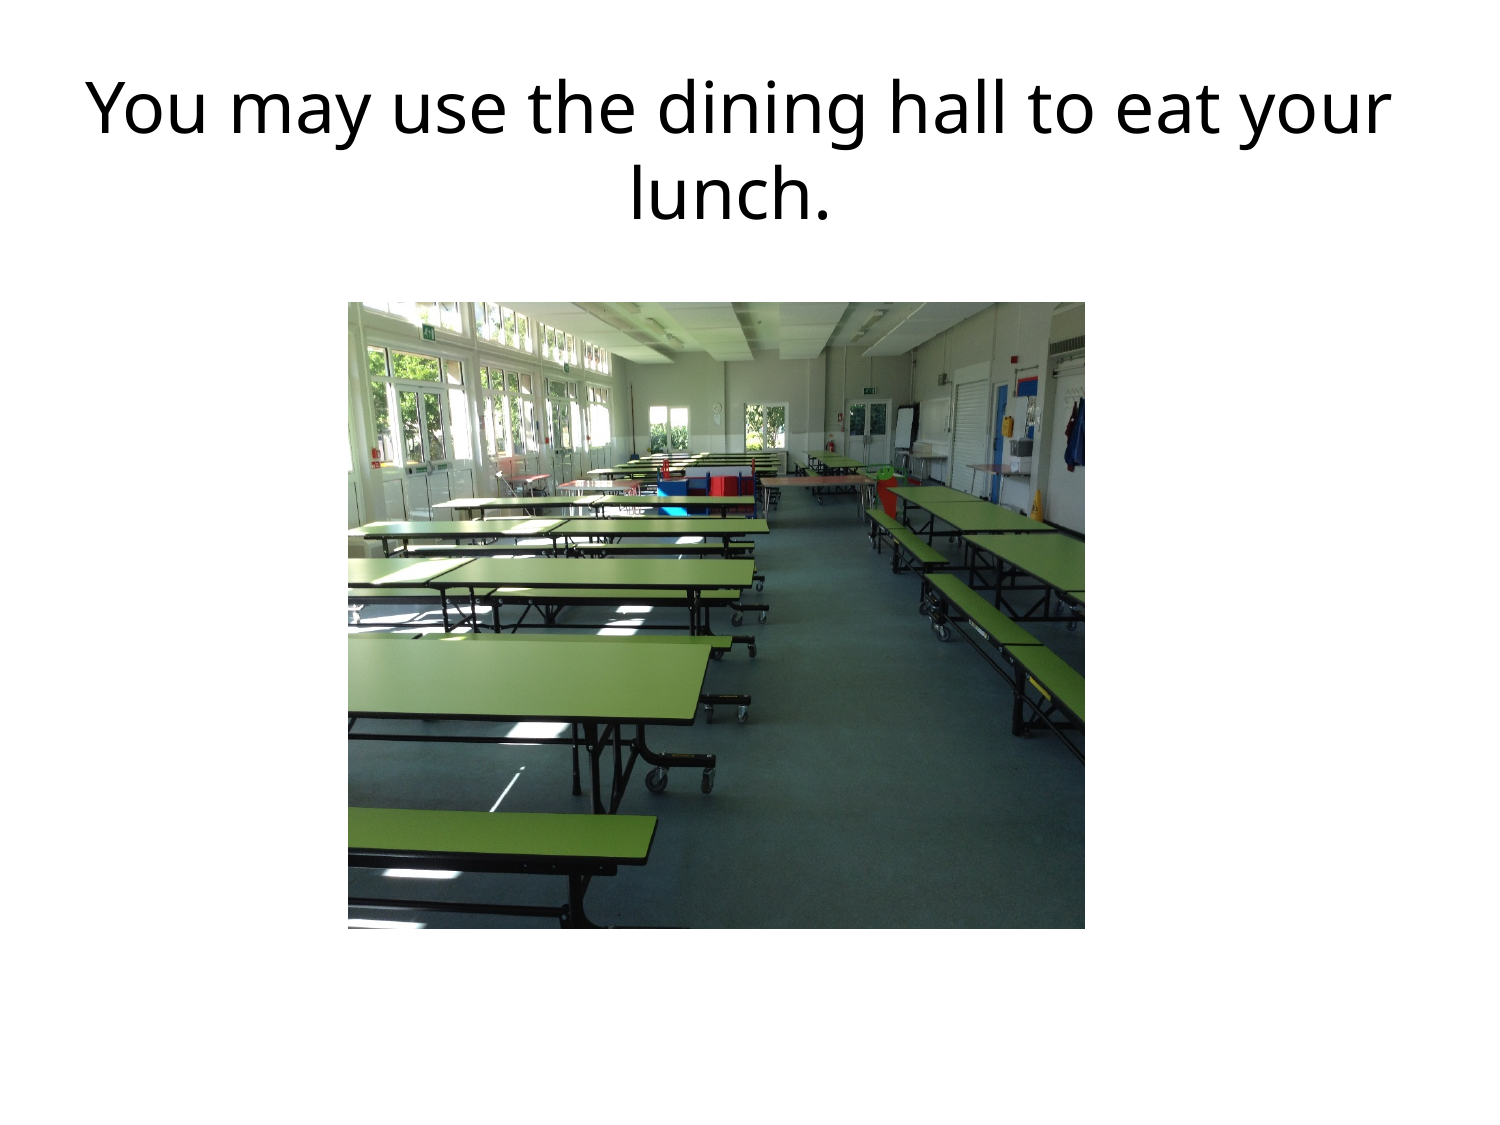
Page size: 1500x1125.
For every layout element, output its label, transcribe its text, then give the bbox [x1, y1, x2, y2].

title You may use the dining hall to eat your lunch. [64, 54, 1416, 243]
picture [348, 302, 1085, 929]
